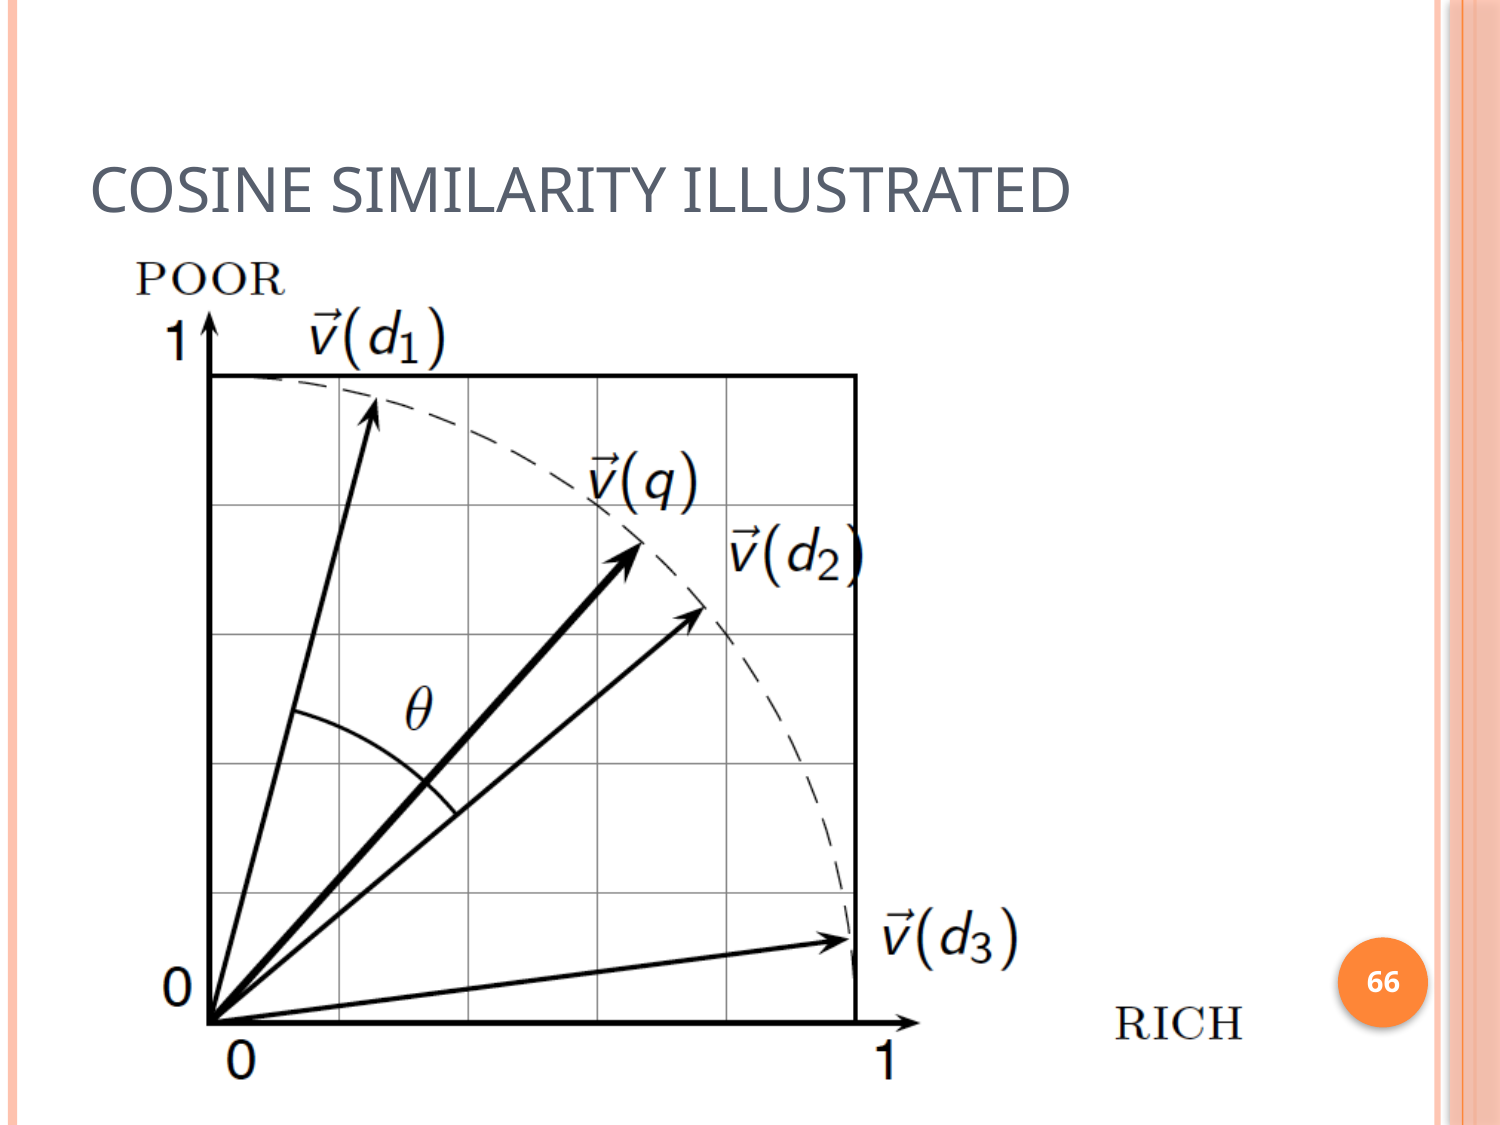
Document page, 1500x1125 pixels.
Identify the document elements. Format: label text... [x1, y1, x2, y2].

picture [124, 249, 1263, 1099]
slide_number 66 [1333, 940, 1434, 1027]
title Cosine similarity illustrated [75, 45, 1300, 233]
